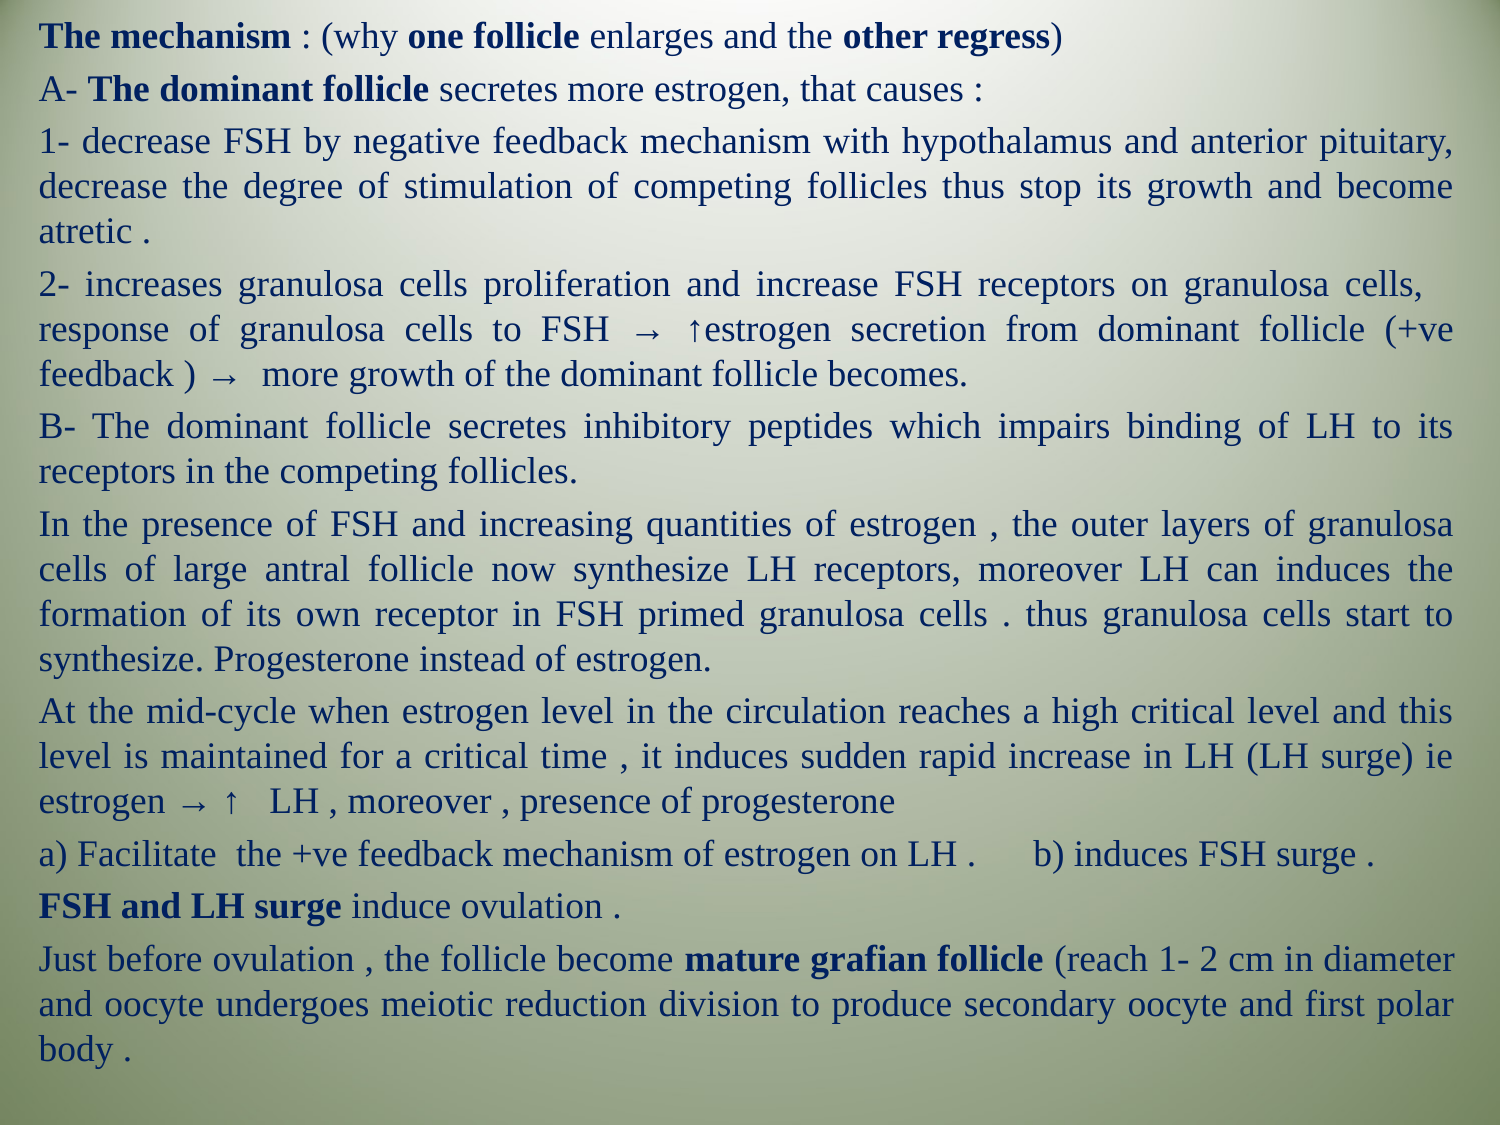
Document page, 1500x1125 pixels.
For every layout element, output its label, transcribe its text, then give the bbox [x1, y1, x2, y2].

list The mechanism : (why one follicle enlarges and the other regress) A- The dominant follicle secretes more estrogen, that causes : 1- decrease FSH by negative feedback mechanism with hypothalamus and anterior pituitary, decrease the degree of stimulation of competing follicles thus stop its growth and become atretic . 2- increases granulosa cells proliferation and increase FSH receptors on granulosa cells, response of granulosa cells to FSH → ↑estrogen secretion from dominant follicle (+ve feedback ) → more growth of the dominant follicle becomes. B- The dominant follicle secretes inhibitory peptides which impairs binding of LH to its receptors in the competing follicles. In the presence of FSH and increasing quantities of estrogen , the outer layers of granulosa cells of large antral follicle now synthesize LH receptors, moreover LH can induces the formation of its own receptor in FSH primed granulosa cells . thus granulosa cells start to synthesize. Progesterone instead of estrogen. At the mid-cycle when estrogen level in the circulation reaches a high critical level and this level is maintained for a critical time , it induces sudden rapid increase in LH (LH surge) ie estrogen → ↑ LH , moreover , presence of progesterone a) Facilitate the +ve feedback mechanism of estrogen on LH . b) induces FSH surge . FSH and LH surge induce ovulation . Just before ovulation , the follicle become mature grafian follicle (reach 1- 2 cm in diameter and oocyte undergoes meiotic reduction division to produce secondary oocyte and first polar body . The secondary oocyte enters the second meiotic division to arrest again in its metaphase until after ovulation and fertilization . [17, 3, 1471, 978]
picture [0, 0, 1500, 1125]
